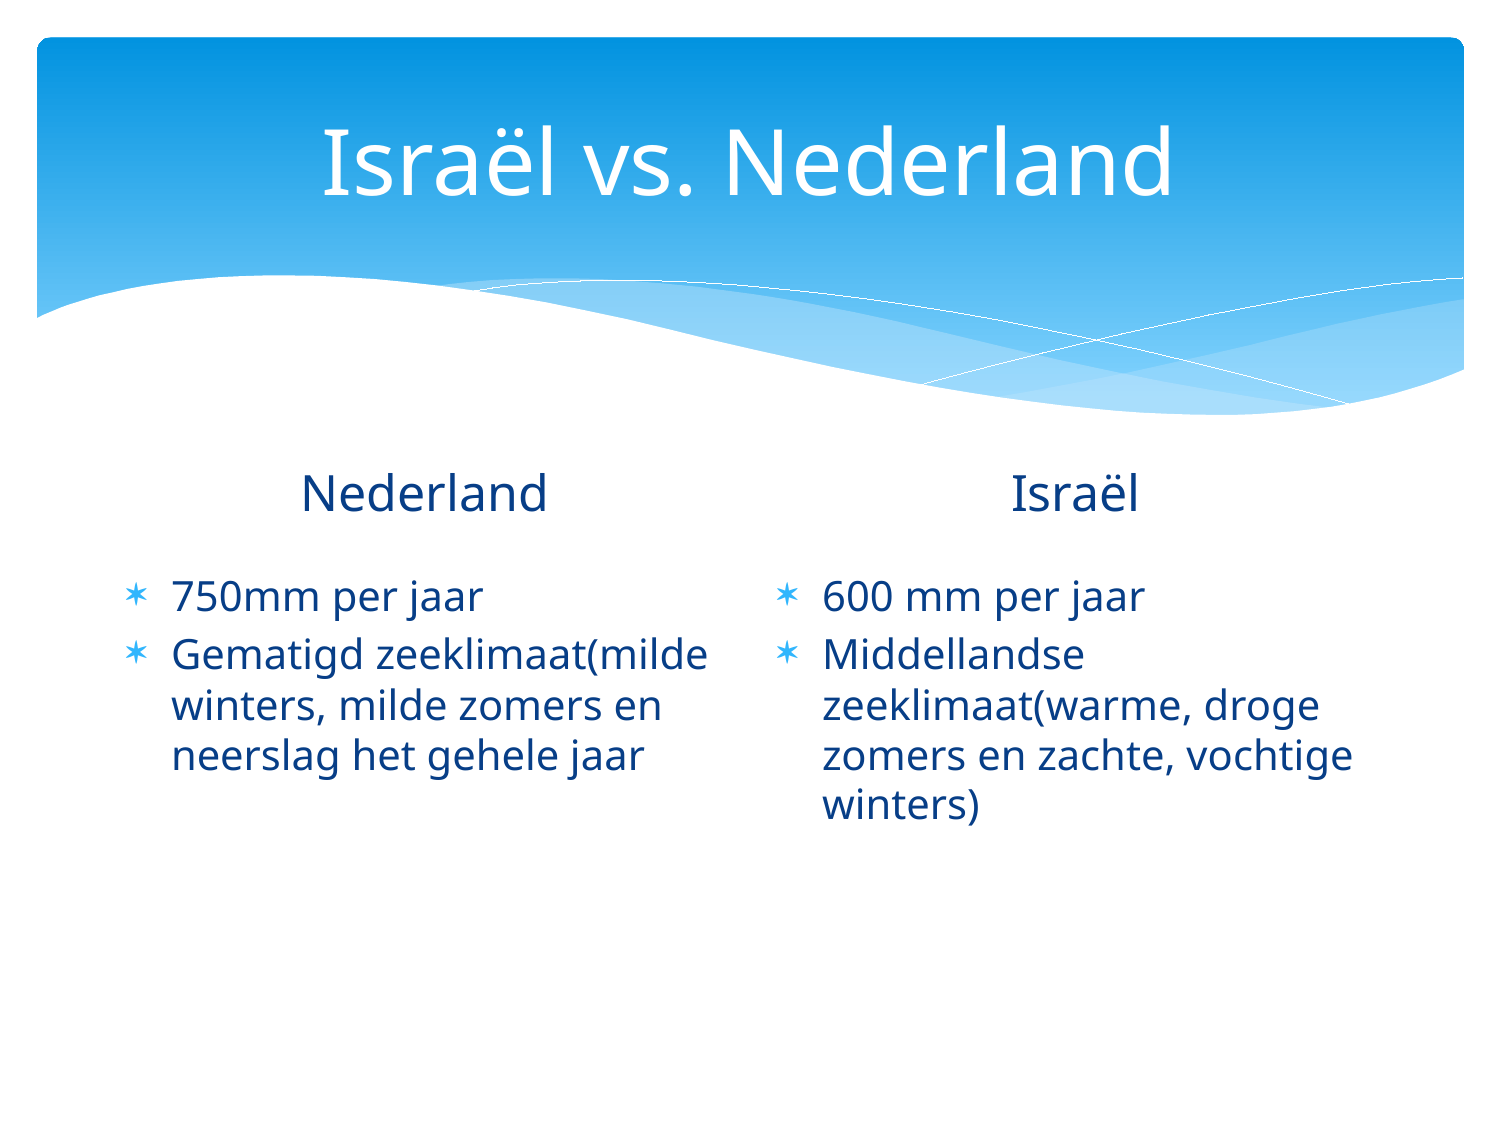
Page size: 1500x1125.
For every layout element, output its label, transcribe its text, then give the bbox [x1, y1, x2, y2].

list 600 mm per jaar Middellandse zeeklimaat(warme, droge zomers en zachte, vochtige winters) [761, 562, 1389, 1005]
title Israël vs. Nederland [75, 55, 1425, 261]
list Nederland [111, 439, 738, 545]
list Israël [762, 439, 1390, 545]
list 750mm per jaar Gematigd zeeklimaat(milde winters, milde zomers en neerslag het gehele jaar [111, 562, 738, 1005]
